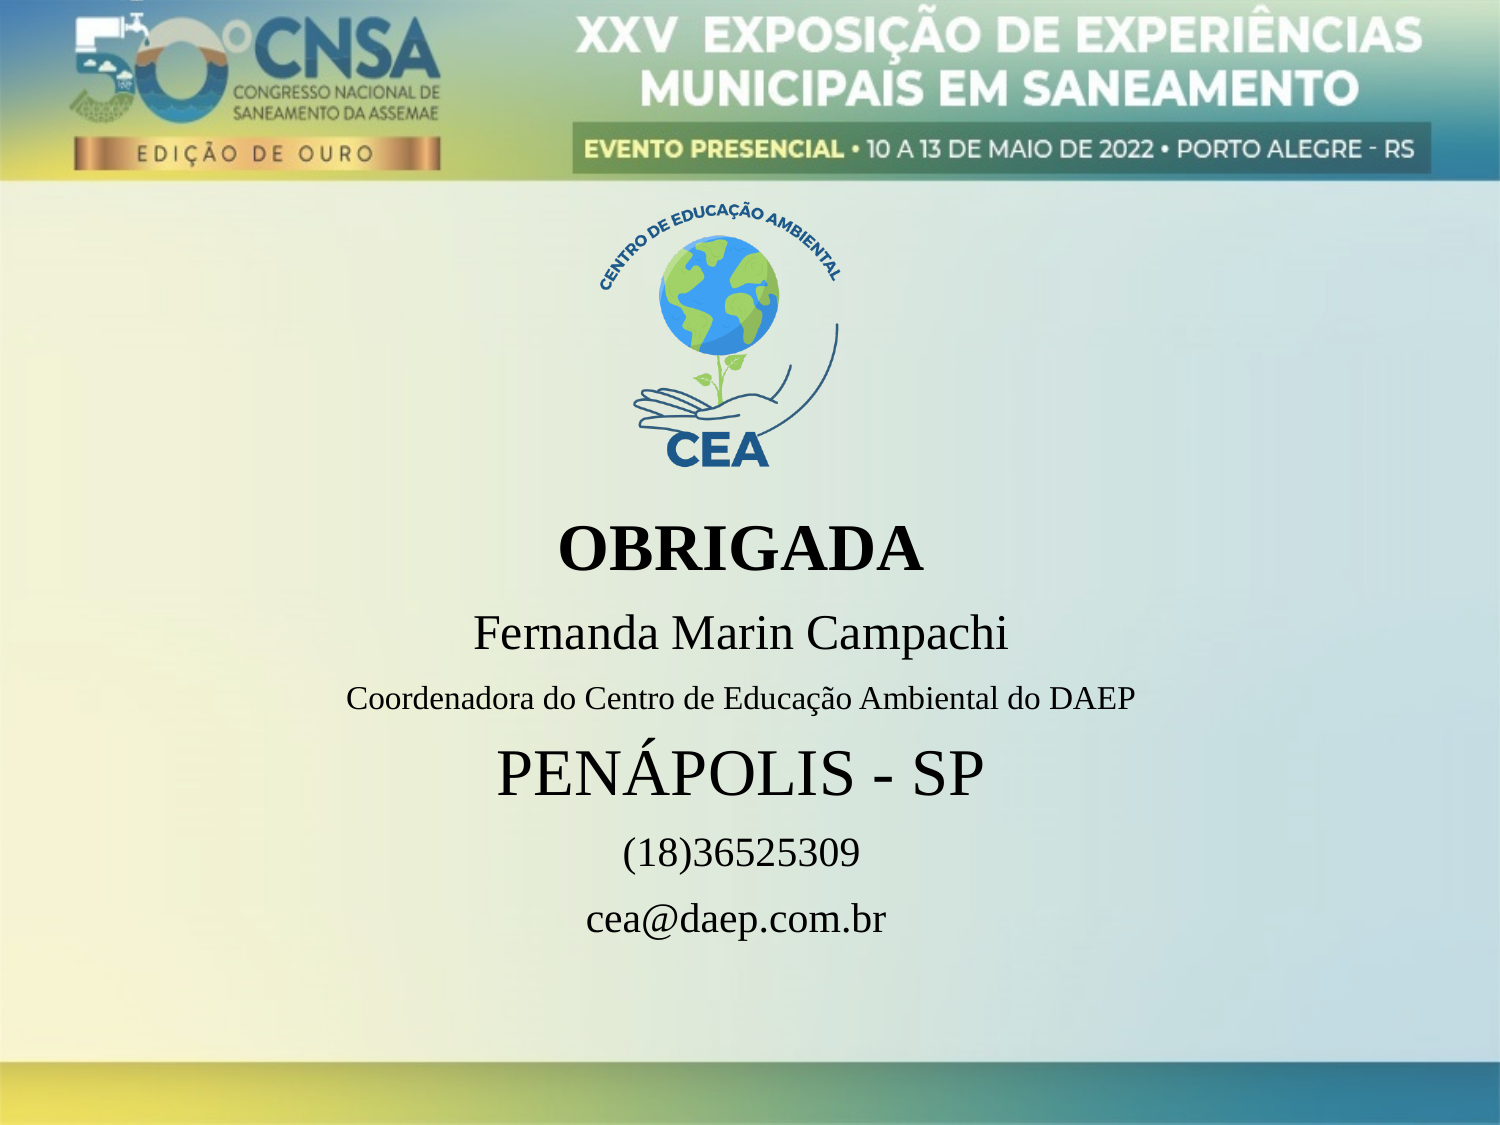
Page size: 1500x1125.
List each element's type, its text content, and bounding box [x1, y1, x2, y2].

picture [570, 172, 886, 489]
subtitle OBRIGADA Fernanda Marin Campachi Coordenadora do Centro de Educação Ambiental do DAEP PENÁPOLIS - SP (18)36525309 cea@daep.com.br [51, 349, 1433, 1059]
